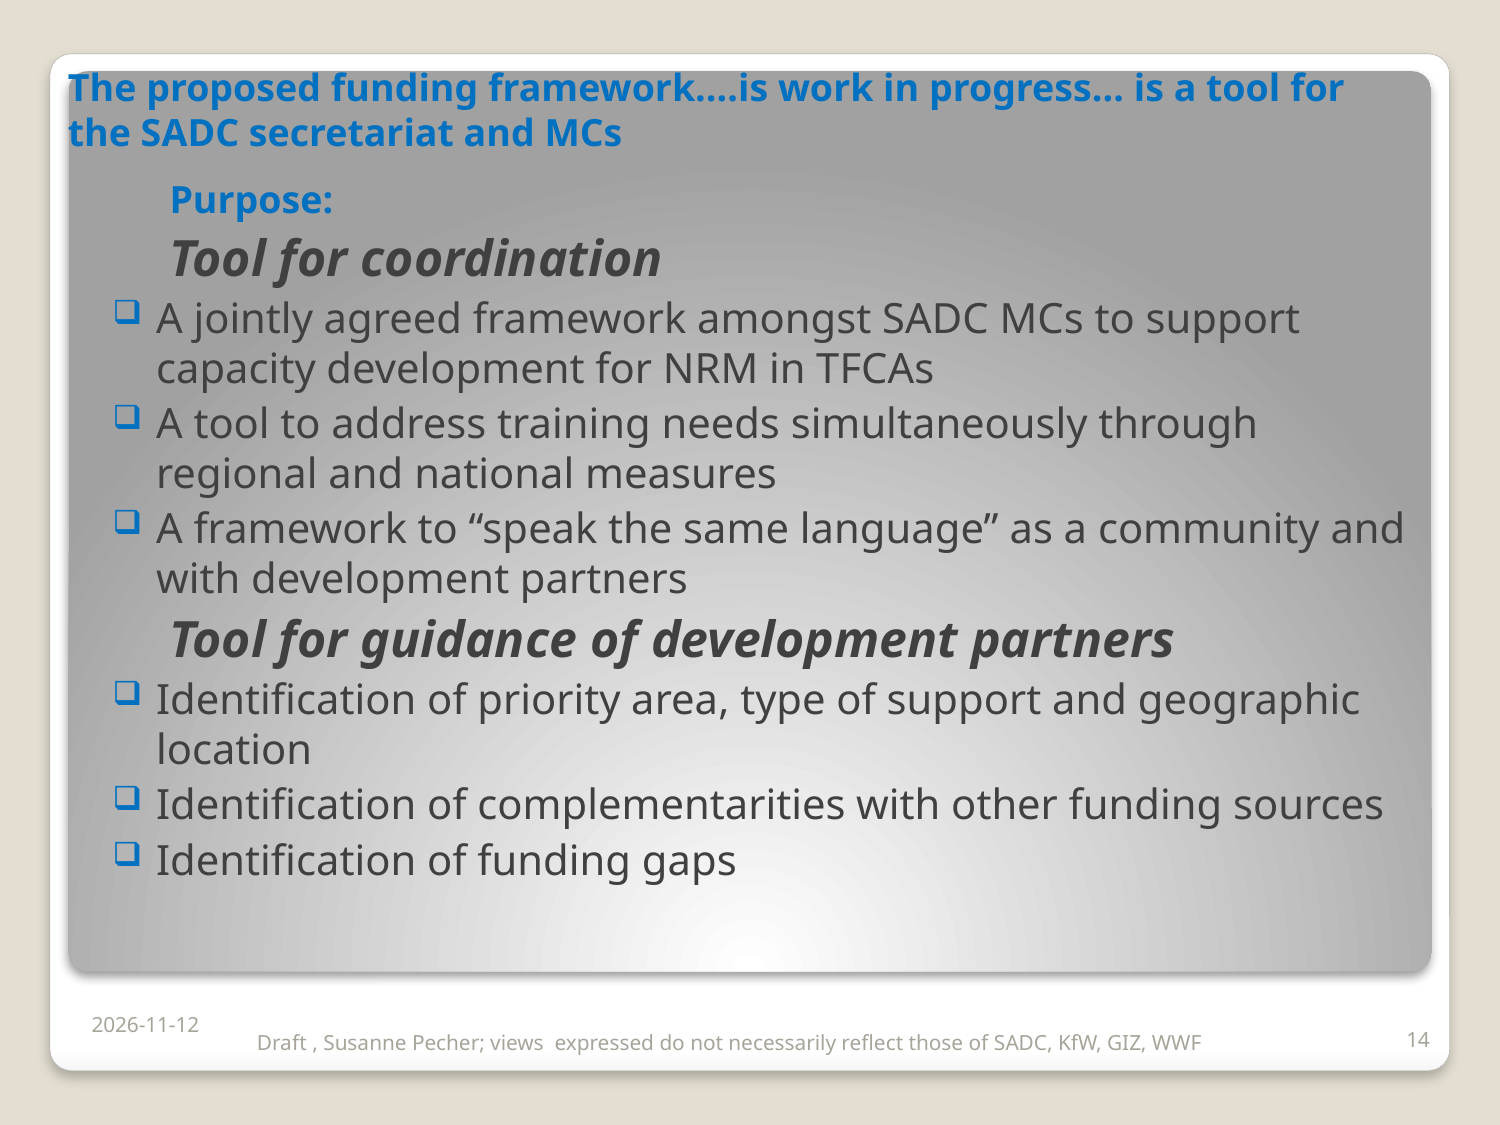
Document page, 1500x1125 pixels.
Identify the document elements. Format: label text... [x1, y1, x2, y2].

text_box The proposed funding framework....is work in progress... is a tool for the SADC secretariat and MCs [53, 66, 1396, 161]
list Purpose: Tool for coordination A jointly agreed framework amongst SADC MCs to support capacity development for NRM in TFCAs A tool to address training needs simultaneously through regional and national measures A framework to “speak the same language” as a community and with development partners Tool for guidance of development partners Identification of priority area, type of support and geographic location Identification of complementarities with other funding sources Identification of funding gaps [82, 160, 1426, 988]
footer Draft , Susanne Pecher; views expressed do not necessarily reflect those of SADC, KfW, GIZ, WWF [242, 1034, 1382, 1063]
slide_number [76, 999, 455, 1048]
slide_number 14 [1369, 1002, 1445, 1063]
